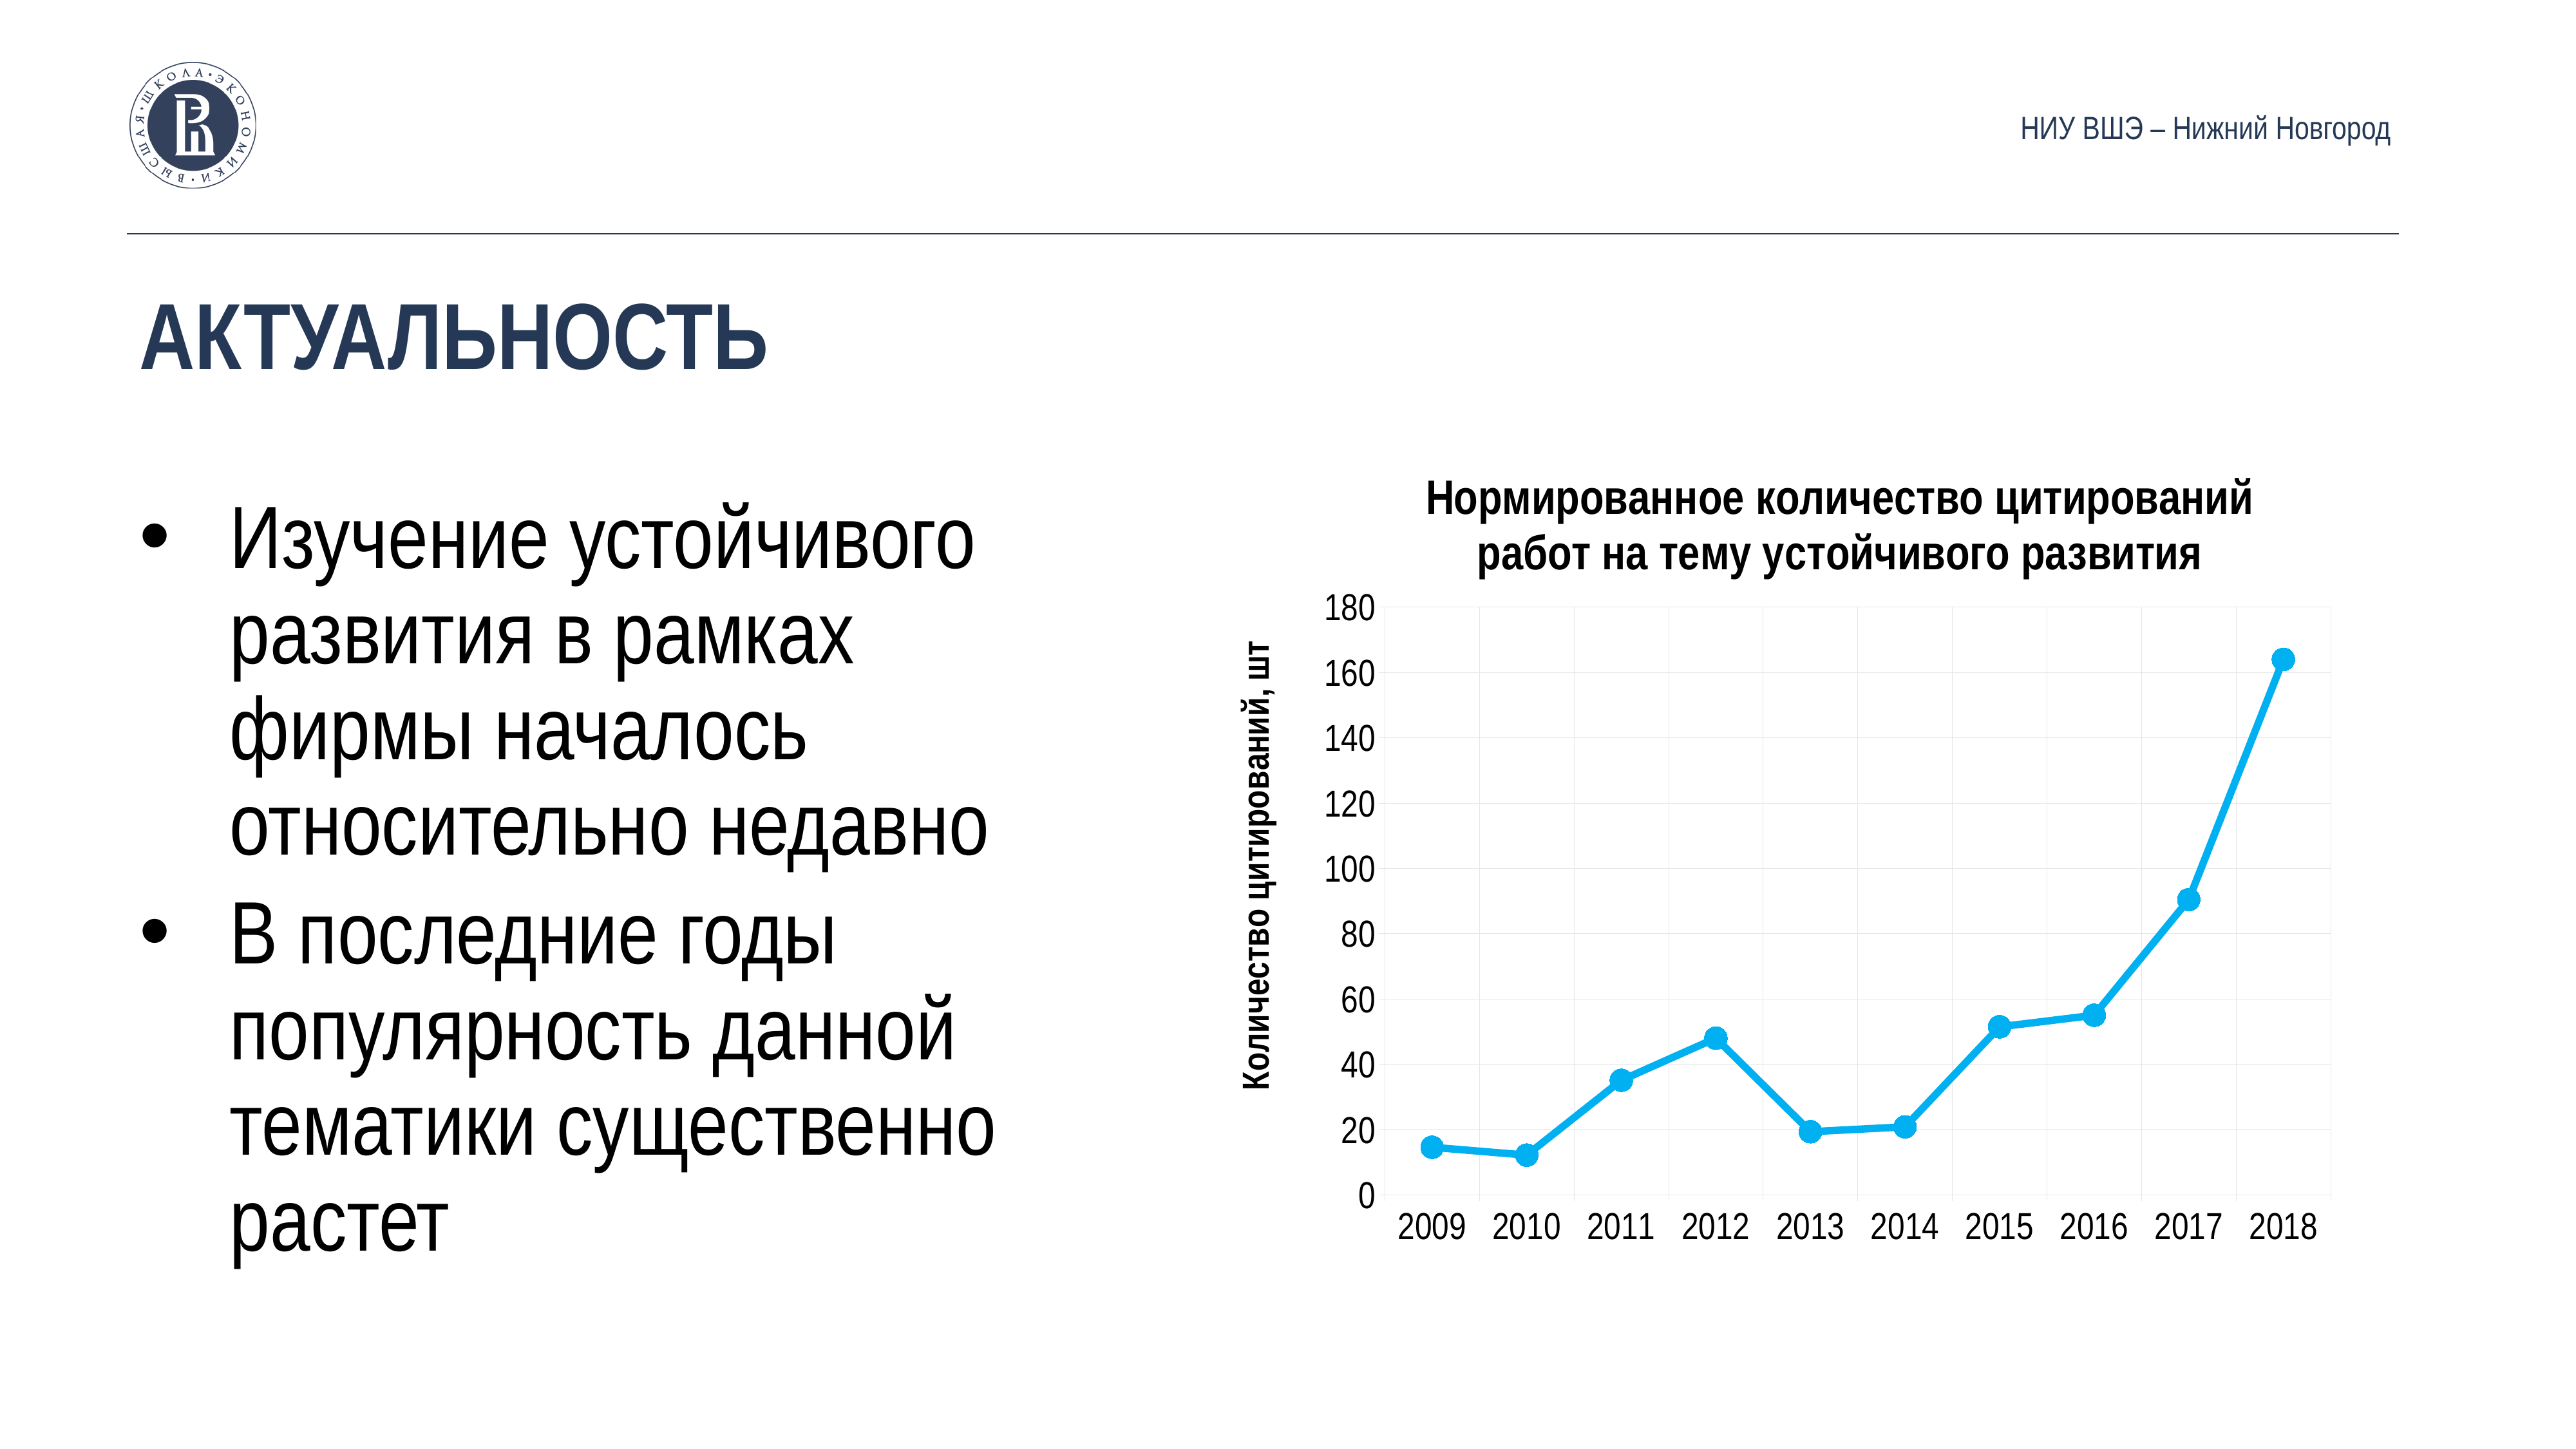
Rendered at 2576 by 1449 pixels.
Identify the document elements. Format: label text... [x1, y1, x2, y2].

text_box Изучение устойчивого развития в рамках фирмы началось относительно недавно В последние годы популярность данной тематики существенно растет [131, 484, 1113, 1278]
text_box Актуальность [131, 268, 2418, 513]
chart [1198, 440, 2399, 1293]
text_box НИУ ВШЭ – Нижний Новгород [1198, 100, 2399, 154]
picture [129, 62, 256, 189]
